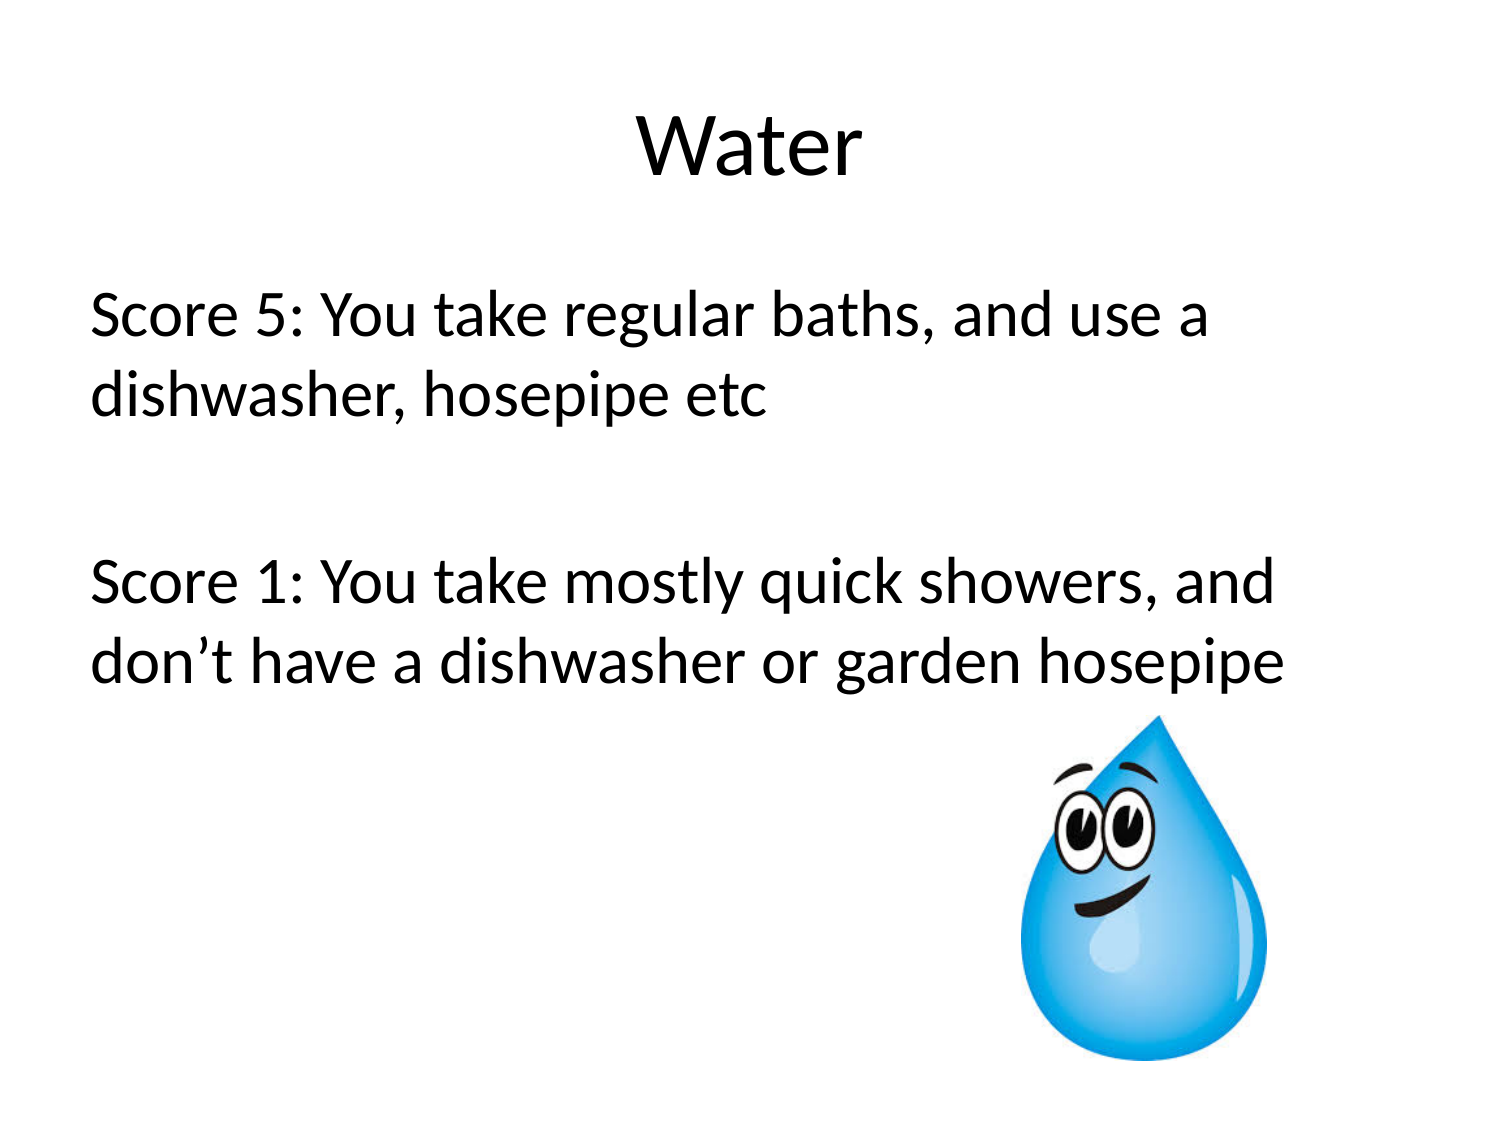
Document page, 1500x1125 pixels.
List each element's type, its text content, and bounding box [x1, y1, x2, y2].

picture [1021, 948, 1137, 1061]
picture [1153, 951, 1267, 1061]
list Score 5: You take regular baths, and use a dishwasher, hosepipe etc Score 1: You take mostly quick showers, and don’t have a dishwasher or garden hosepipe [75, 262, 1425, 1005]
picture [1021, 715, 1267, 1042]
title Water [75, 45, 1425, 233]
